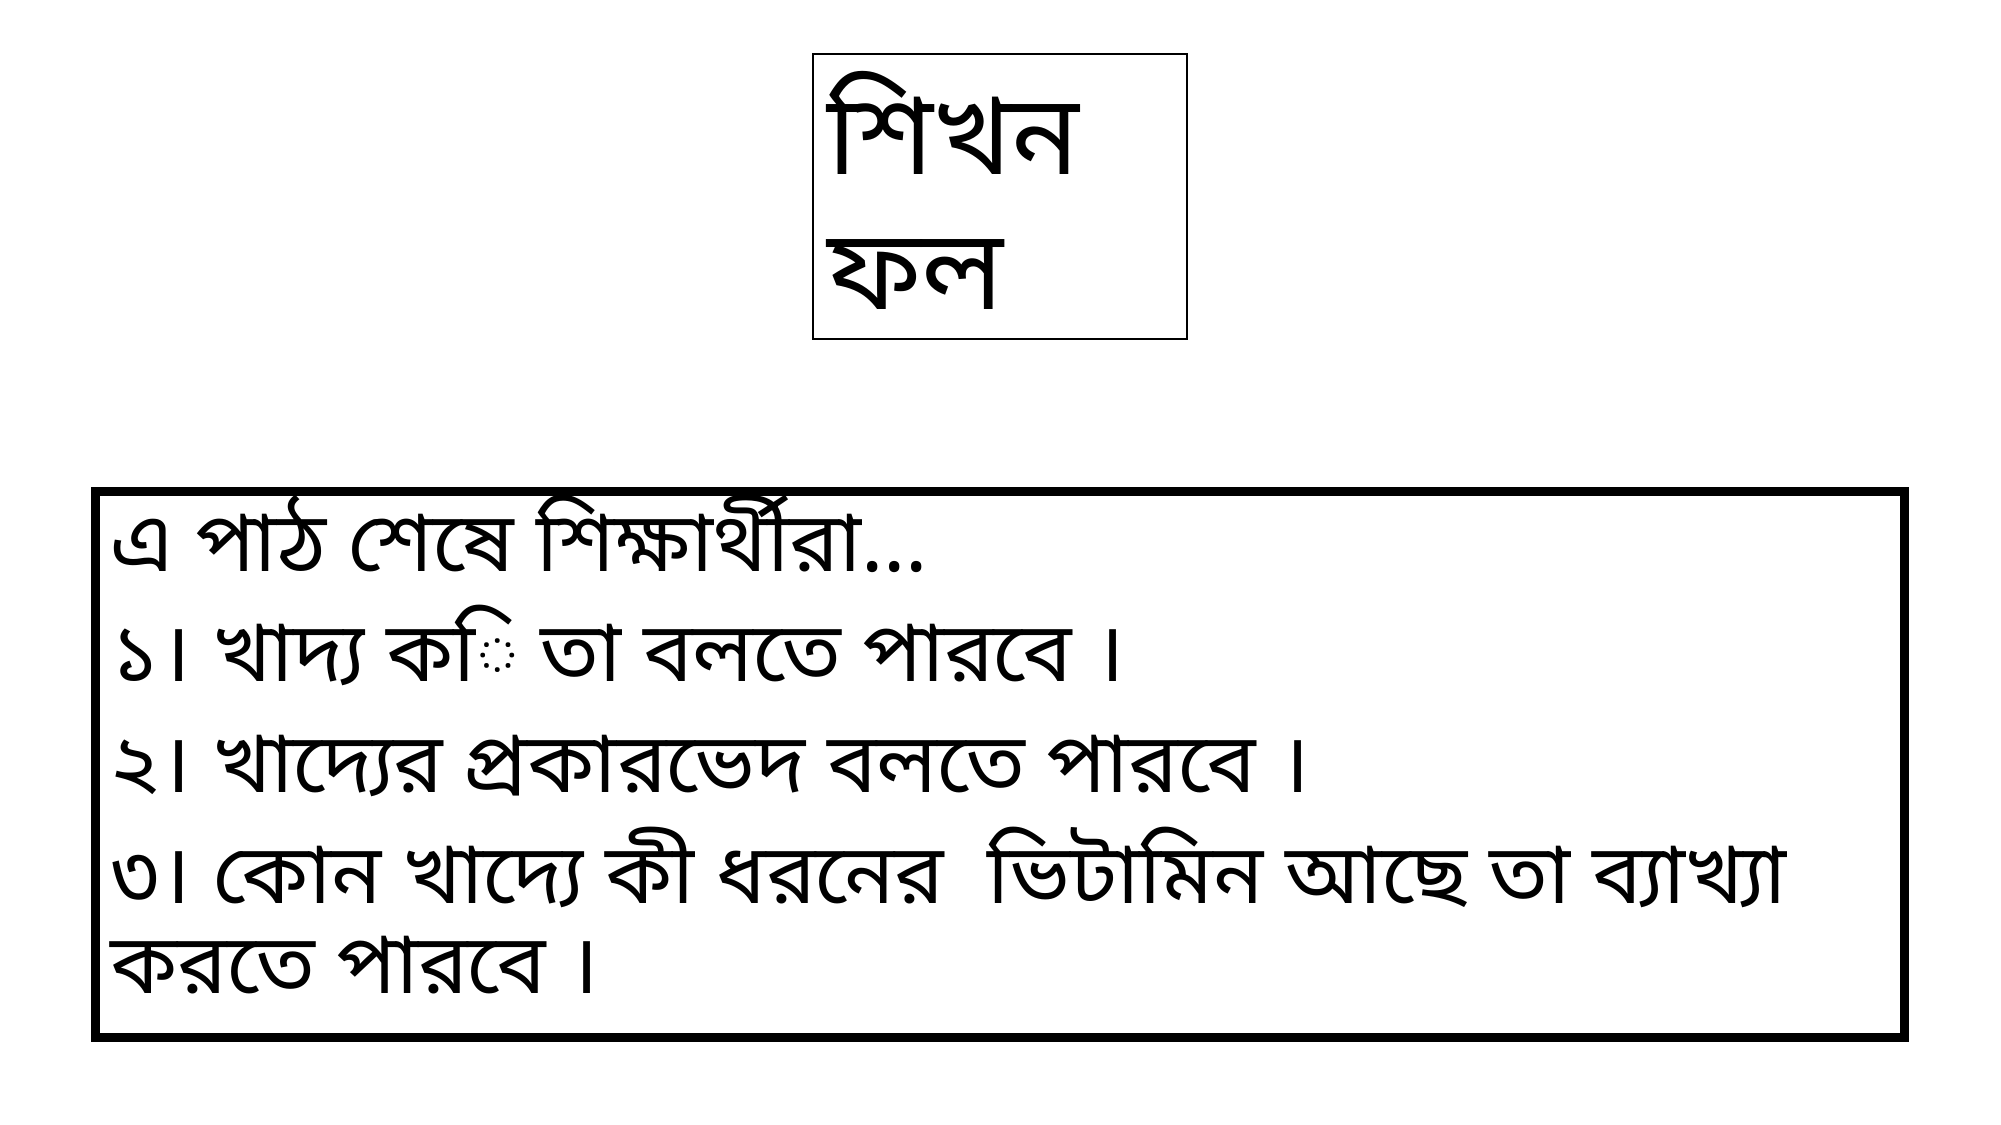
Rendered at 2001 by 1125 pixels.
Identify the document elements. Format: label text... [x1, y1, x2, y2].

text_box শিখনফল [812, 53, 1188, 340]
subtitle এ পাঠ শেষে শিক্ষার্থীরা... ১। খাদ্য কি তা বলতে পারবে । ২। খাদ্যের প্রকারভেদ বলতে পারবে । ৩। কোন খাদ্যে কী ধরনের ভিটামিন আছে তা ব্যাখ্যা করতে পারবে । [95, 491, 1905, 1039]
